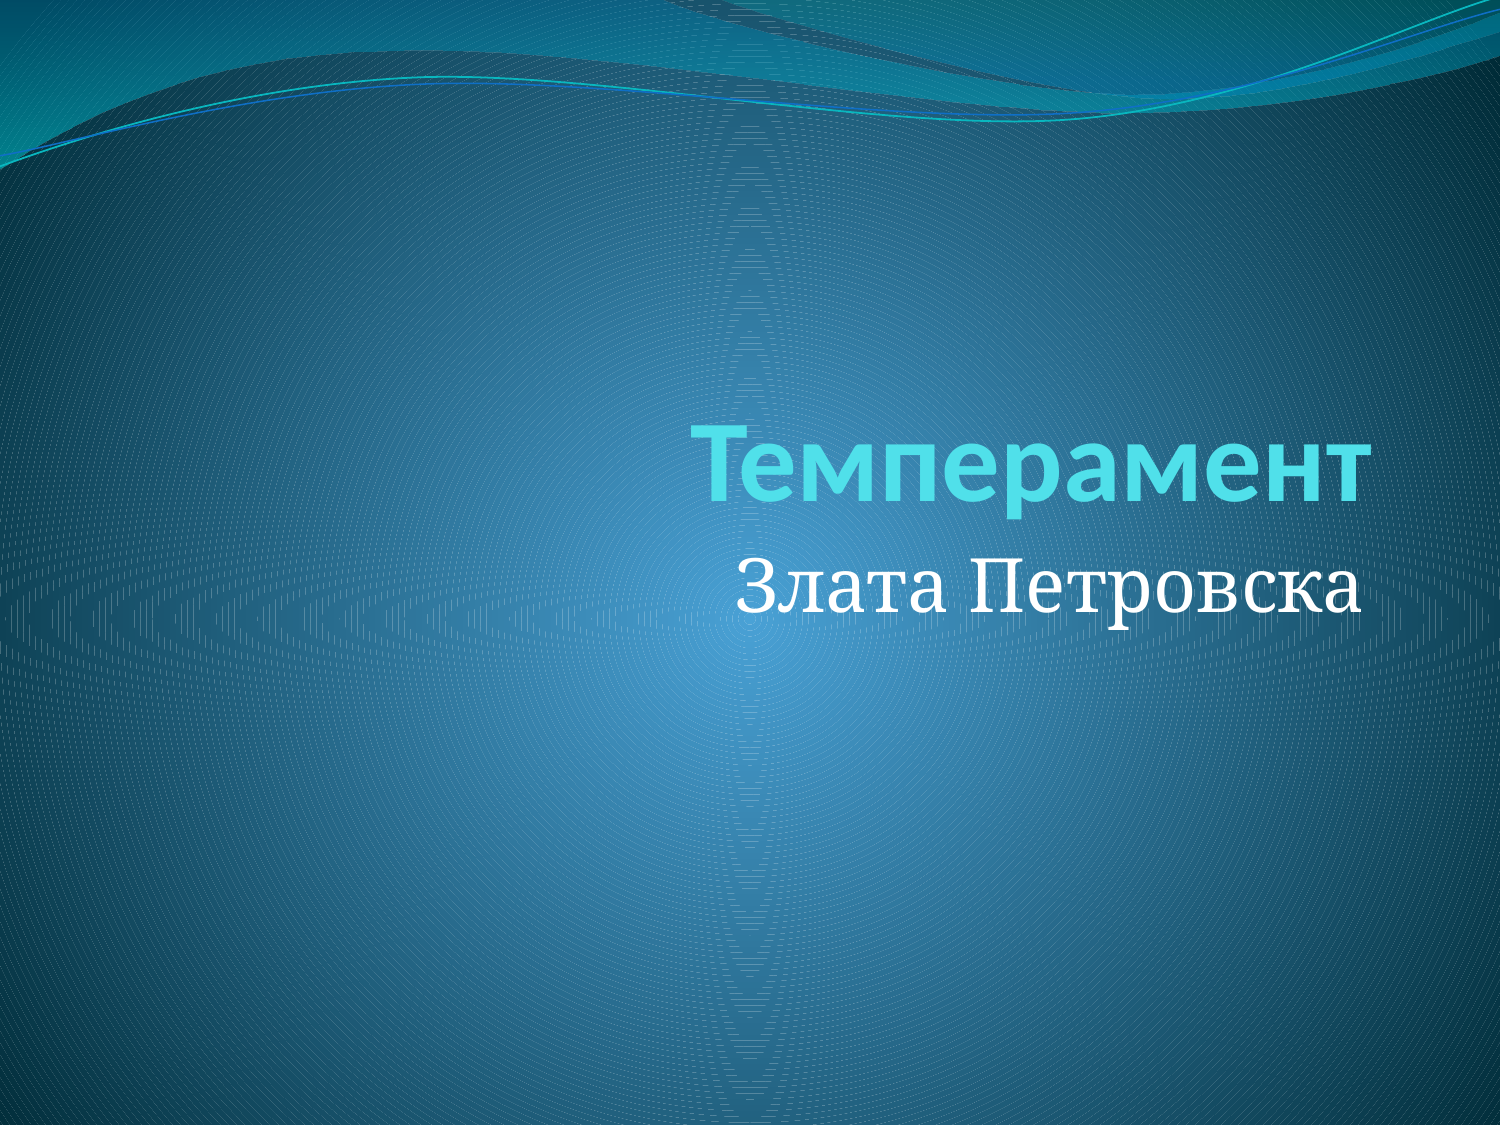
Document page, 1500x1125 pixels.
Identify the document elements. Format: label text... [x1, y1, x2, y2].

subtitle Злата Петровска [87, 529, 1376, 818]
title Темперамент [87, 224, 1376, 525]
